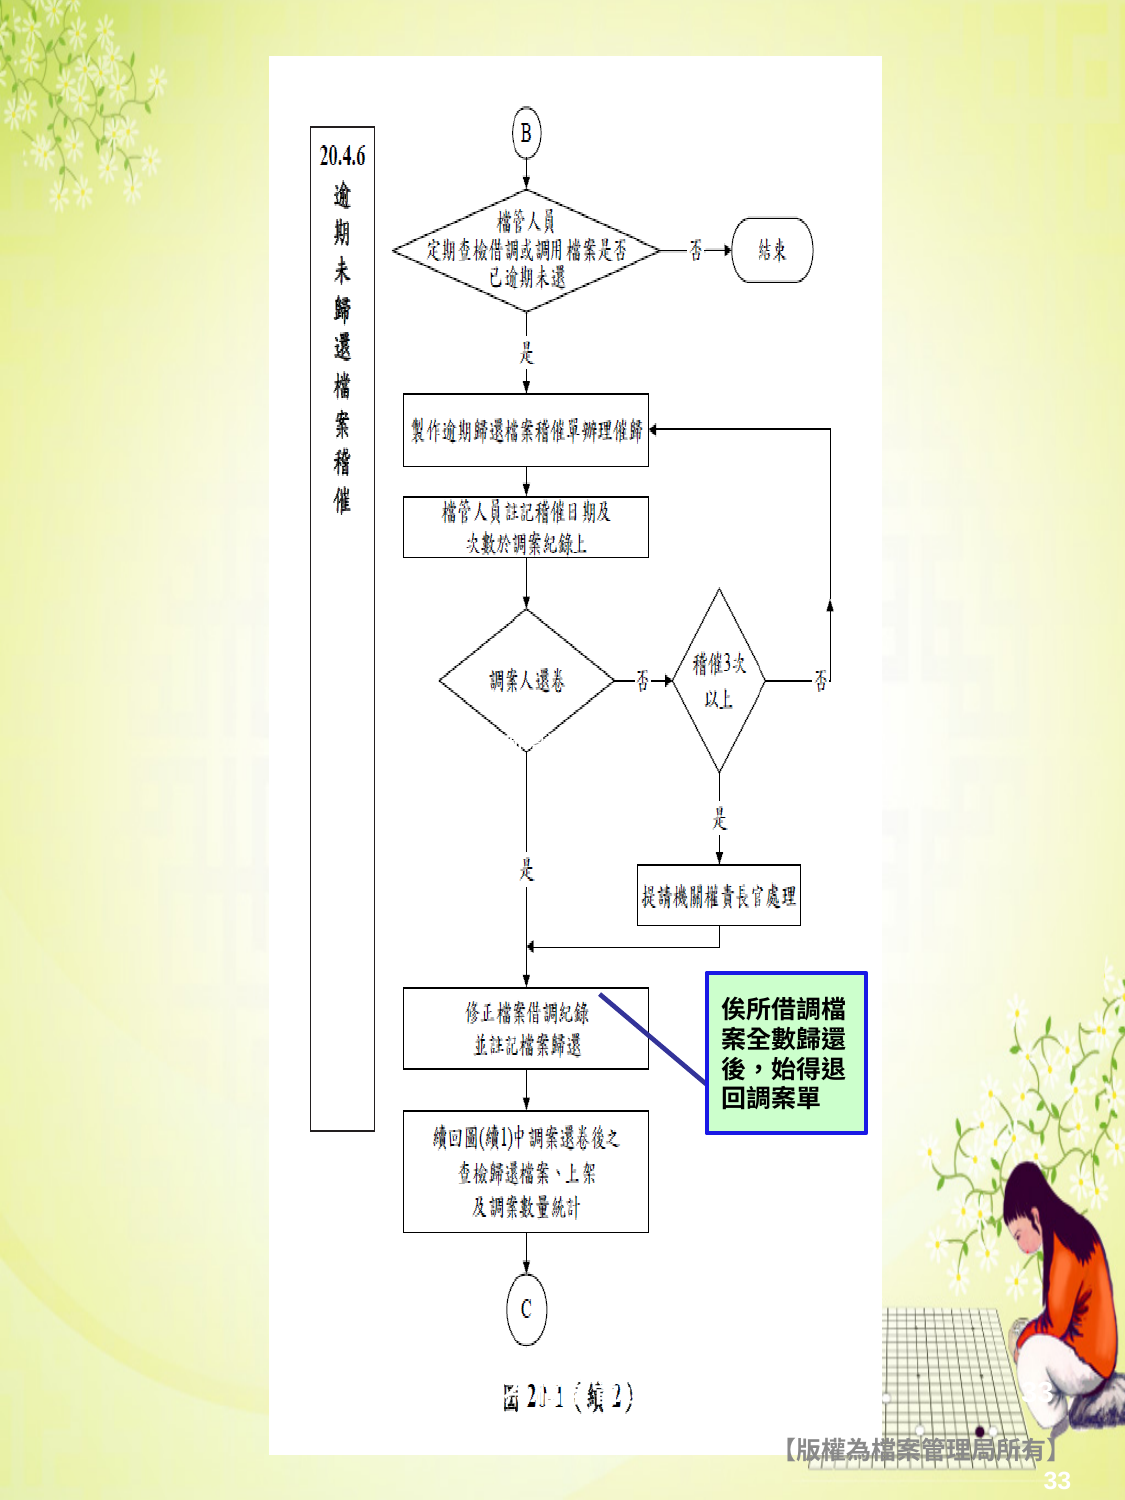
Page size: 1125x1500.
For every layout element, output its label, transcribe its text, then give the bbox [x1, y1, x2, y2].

text_box 【版權為檔案管理局所有】 33 [734, 1427, 1087, 1480]
slide_number 33 [886, 1365, 1069, 1427]
footer 【版權為檔案管理局所有】 [384, 1463, 734, 1471]
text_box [599, 993, 741, 1113]
picture [0, 0, 1125, 1500]
